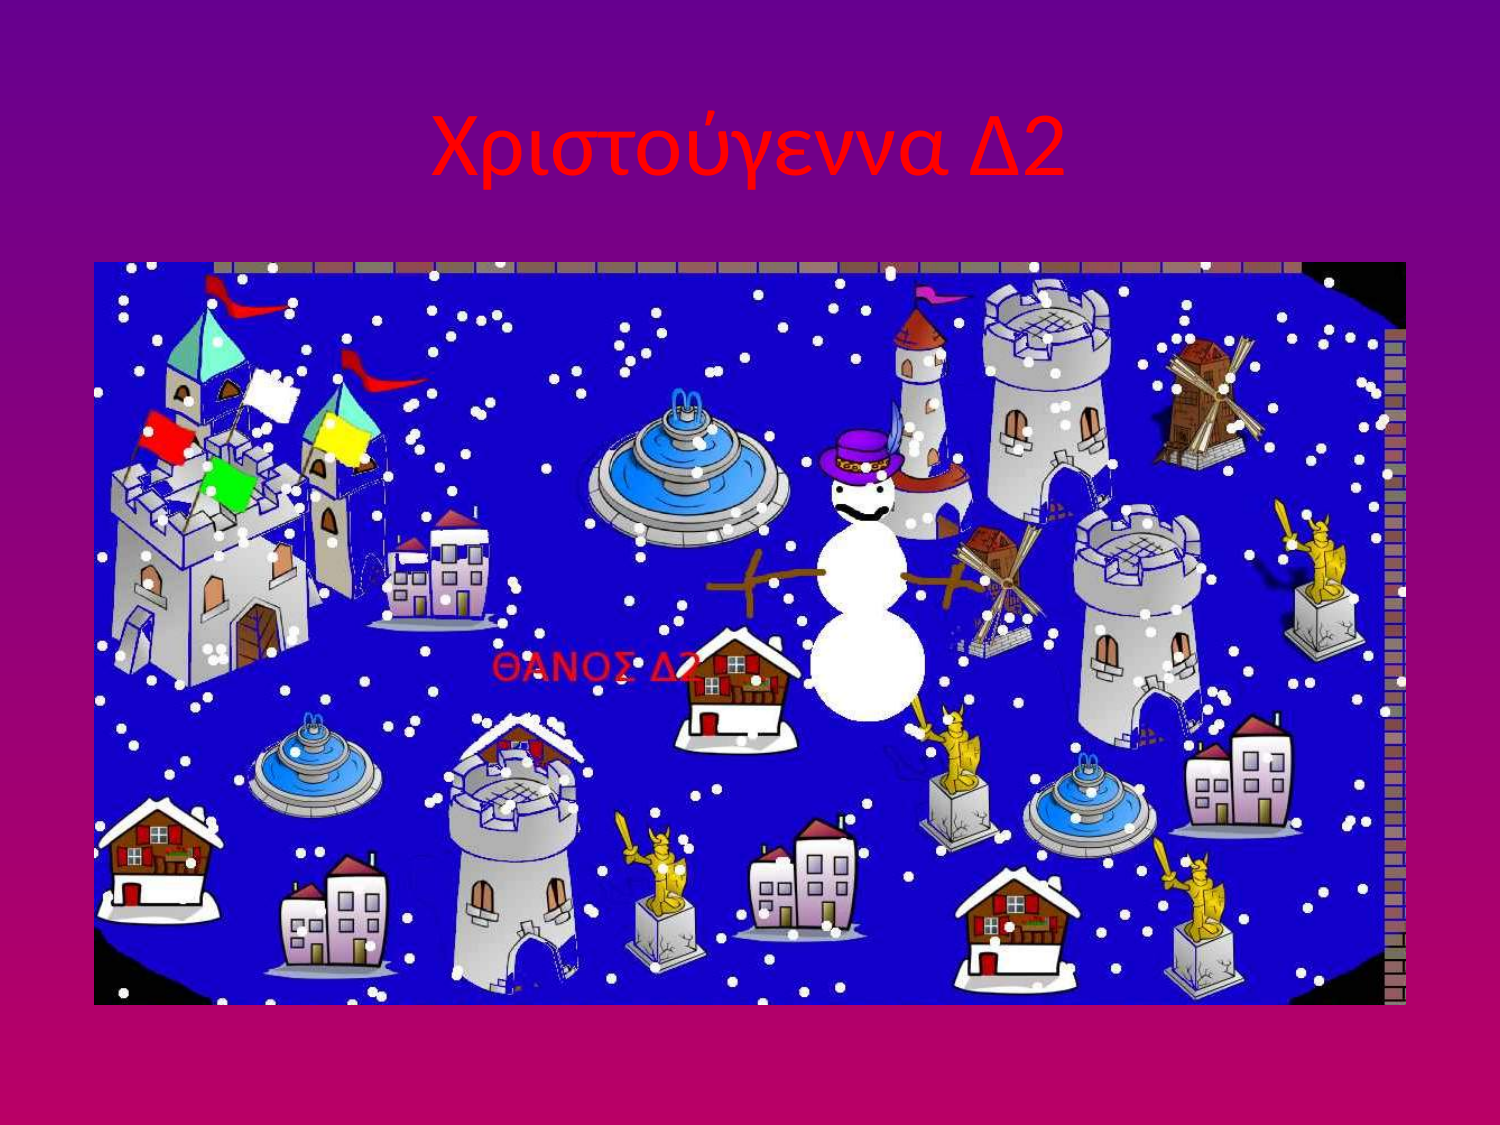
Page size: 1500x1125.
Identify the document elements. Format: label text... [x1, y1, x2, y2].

title Χριστούγεννα Δ2 [75, 45, 1425, 233]
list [94, 262, 1406, 1006]
